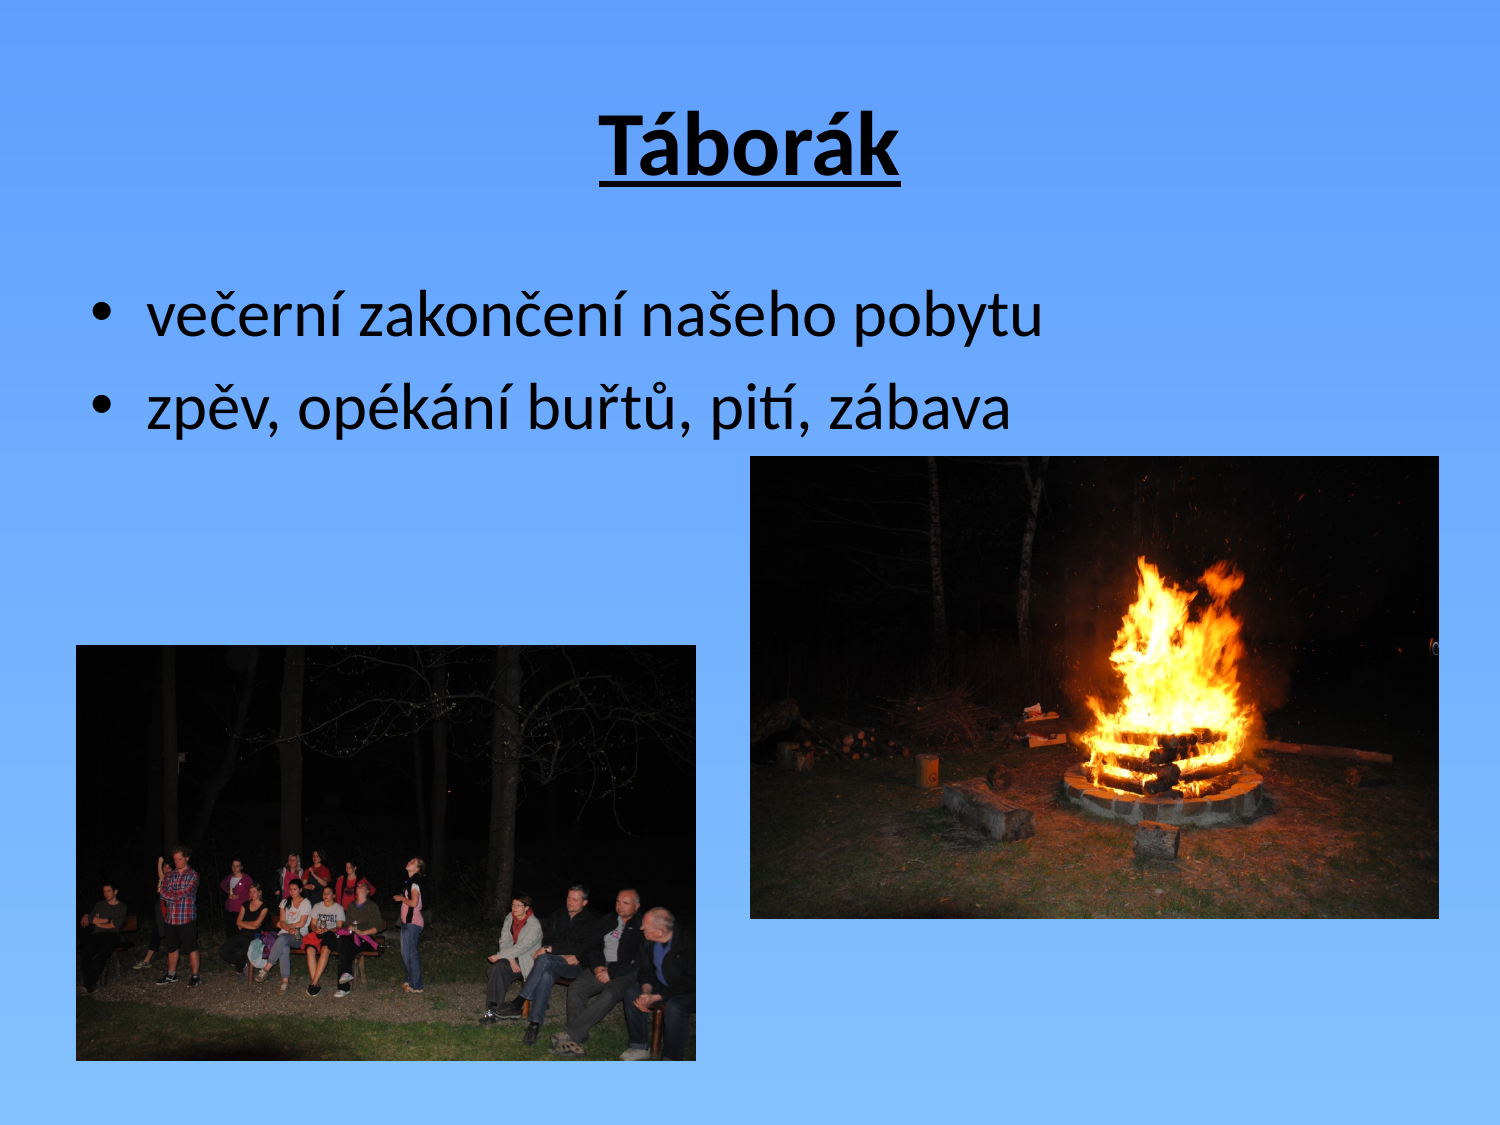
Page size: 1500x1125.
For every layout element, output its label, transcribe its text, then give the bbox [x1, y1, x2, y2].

picture [76, 644, 696, 1061]
title Táborák [75, 45, 1425, 233]
picture [749, 455, 1439, 919]
list večerní zakončení našeho pobytu zpěv, opékání buřtů, pití, zábava [75, 262, 1425, 504]
